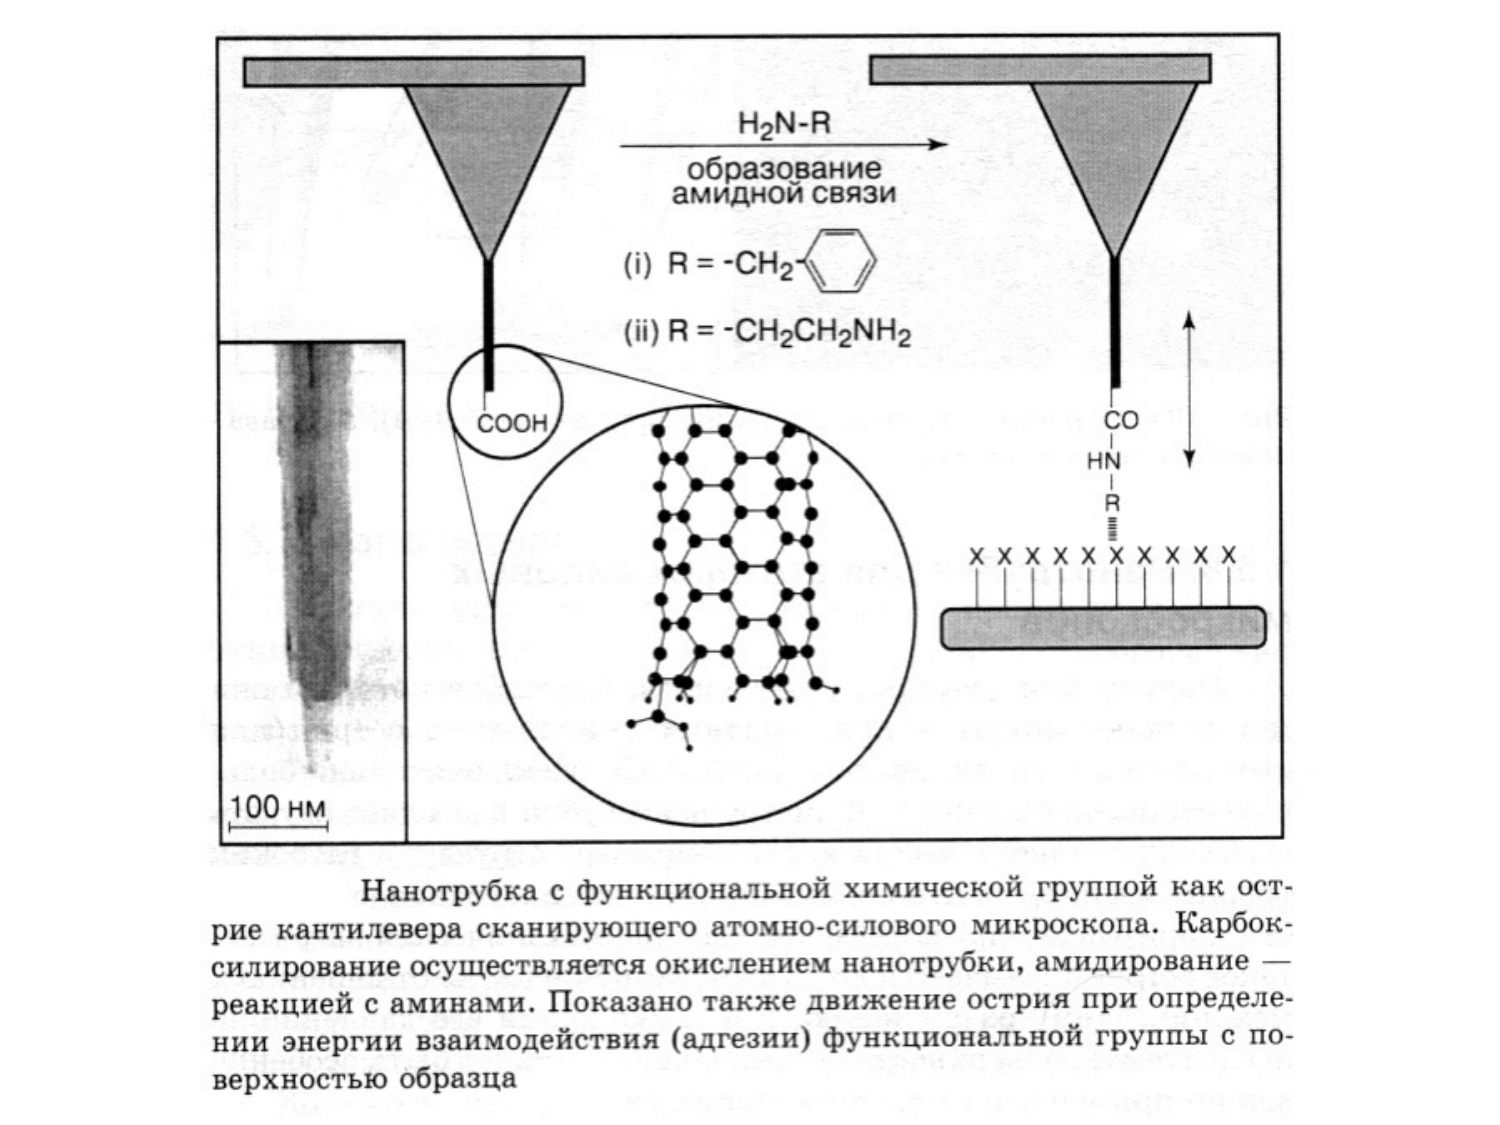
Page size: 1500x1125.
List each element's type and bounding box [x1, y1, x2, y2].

picture [173, 0, 1326, 1125]
